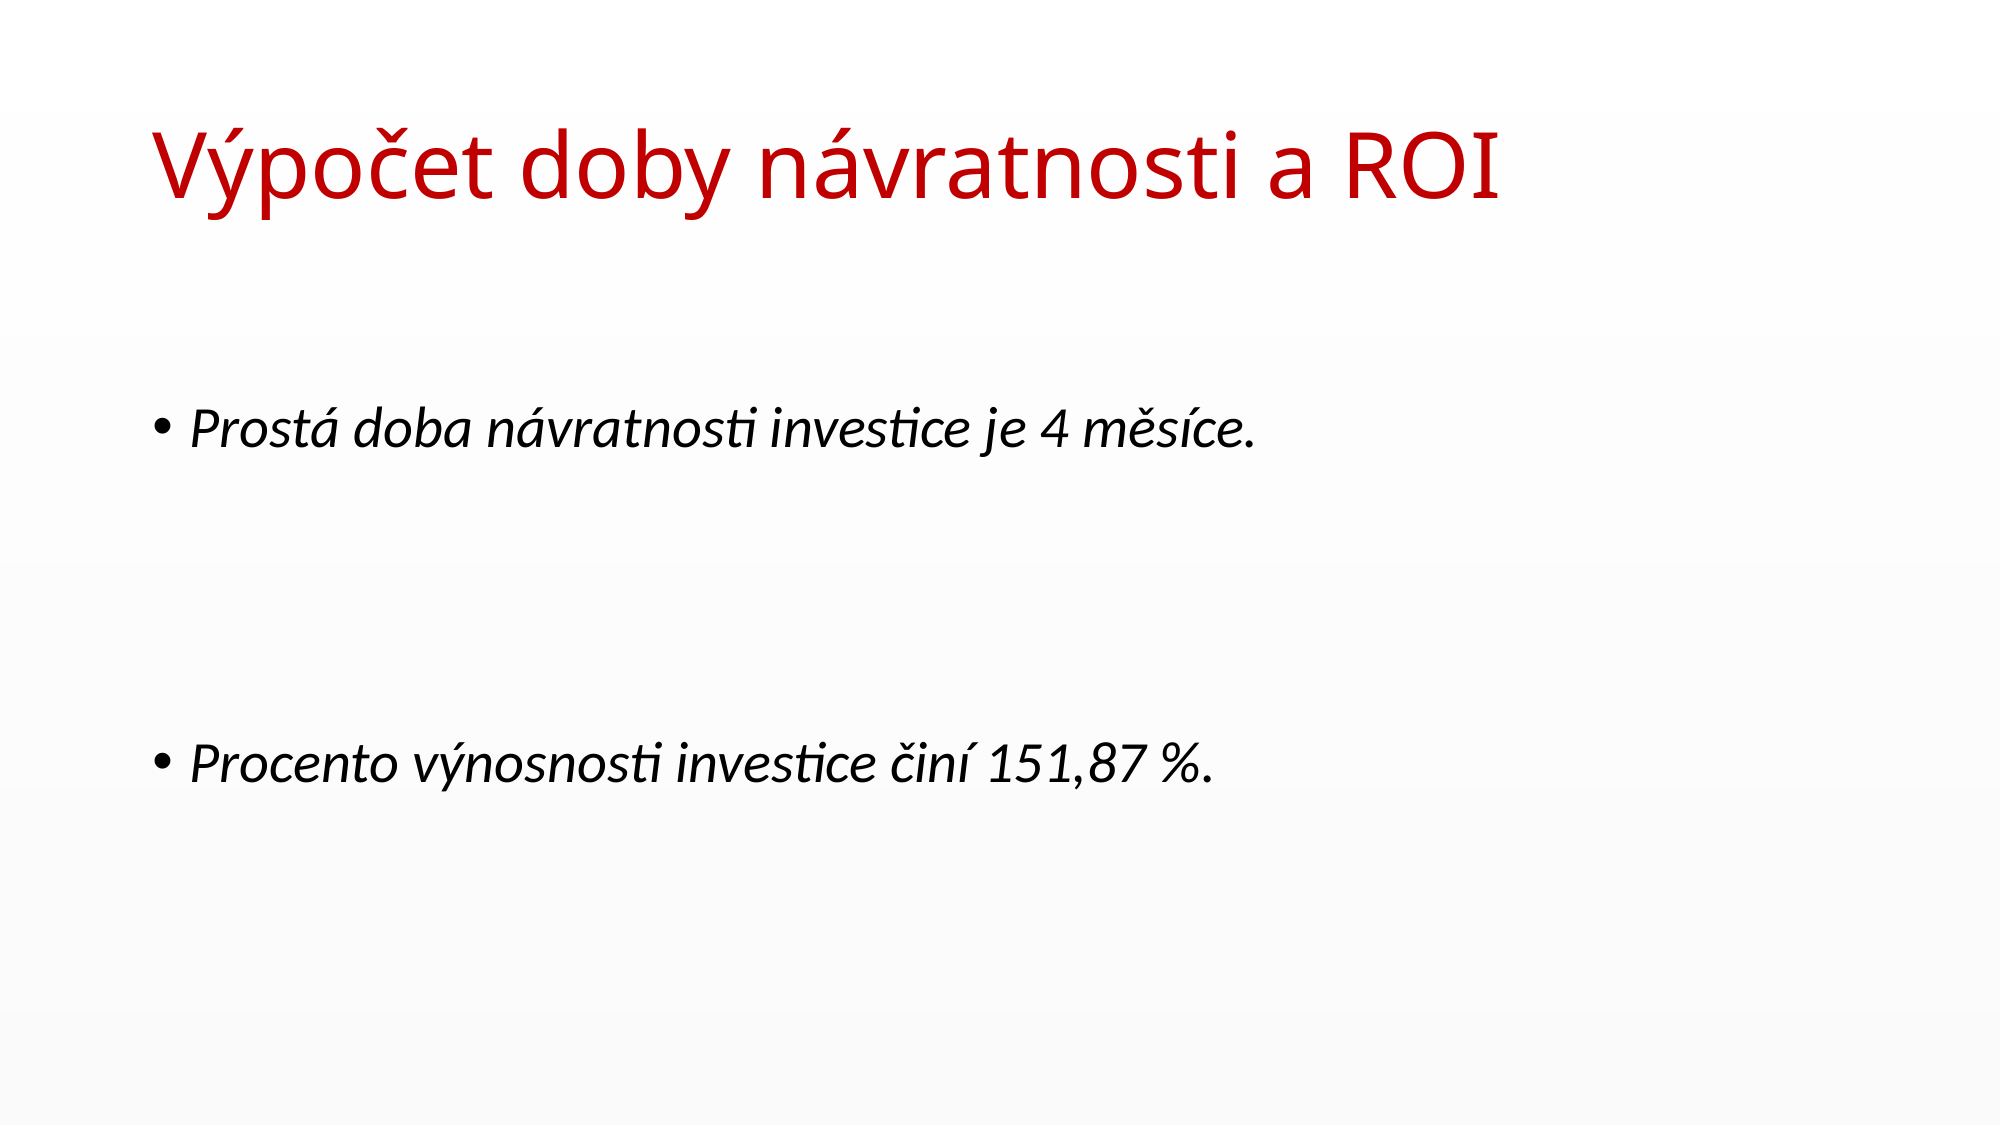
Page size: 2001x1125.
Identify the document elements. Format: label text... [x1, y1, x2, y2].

title Výpočet doby návratnosti a ROI [137, 59, 1863, 278]
